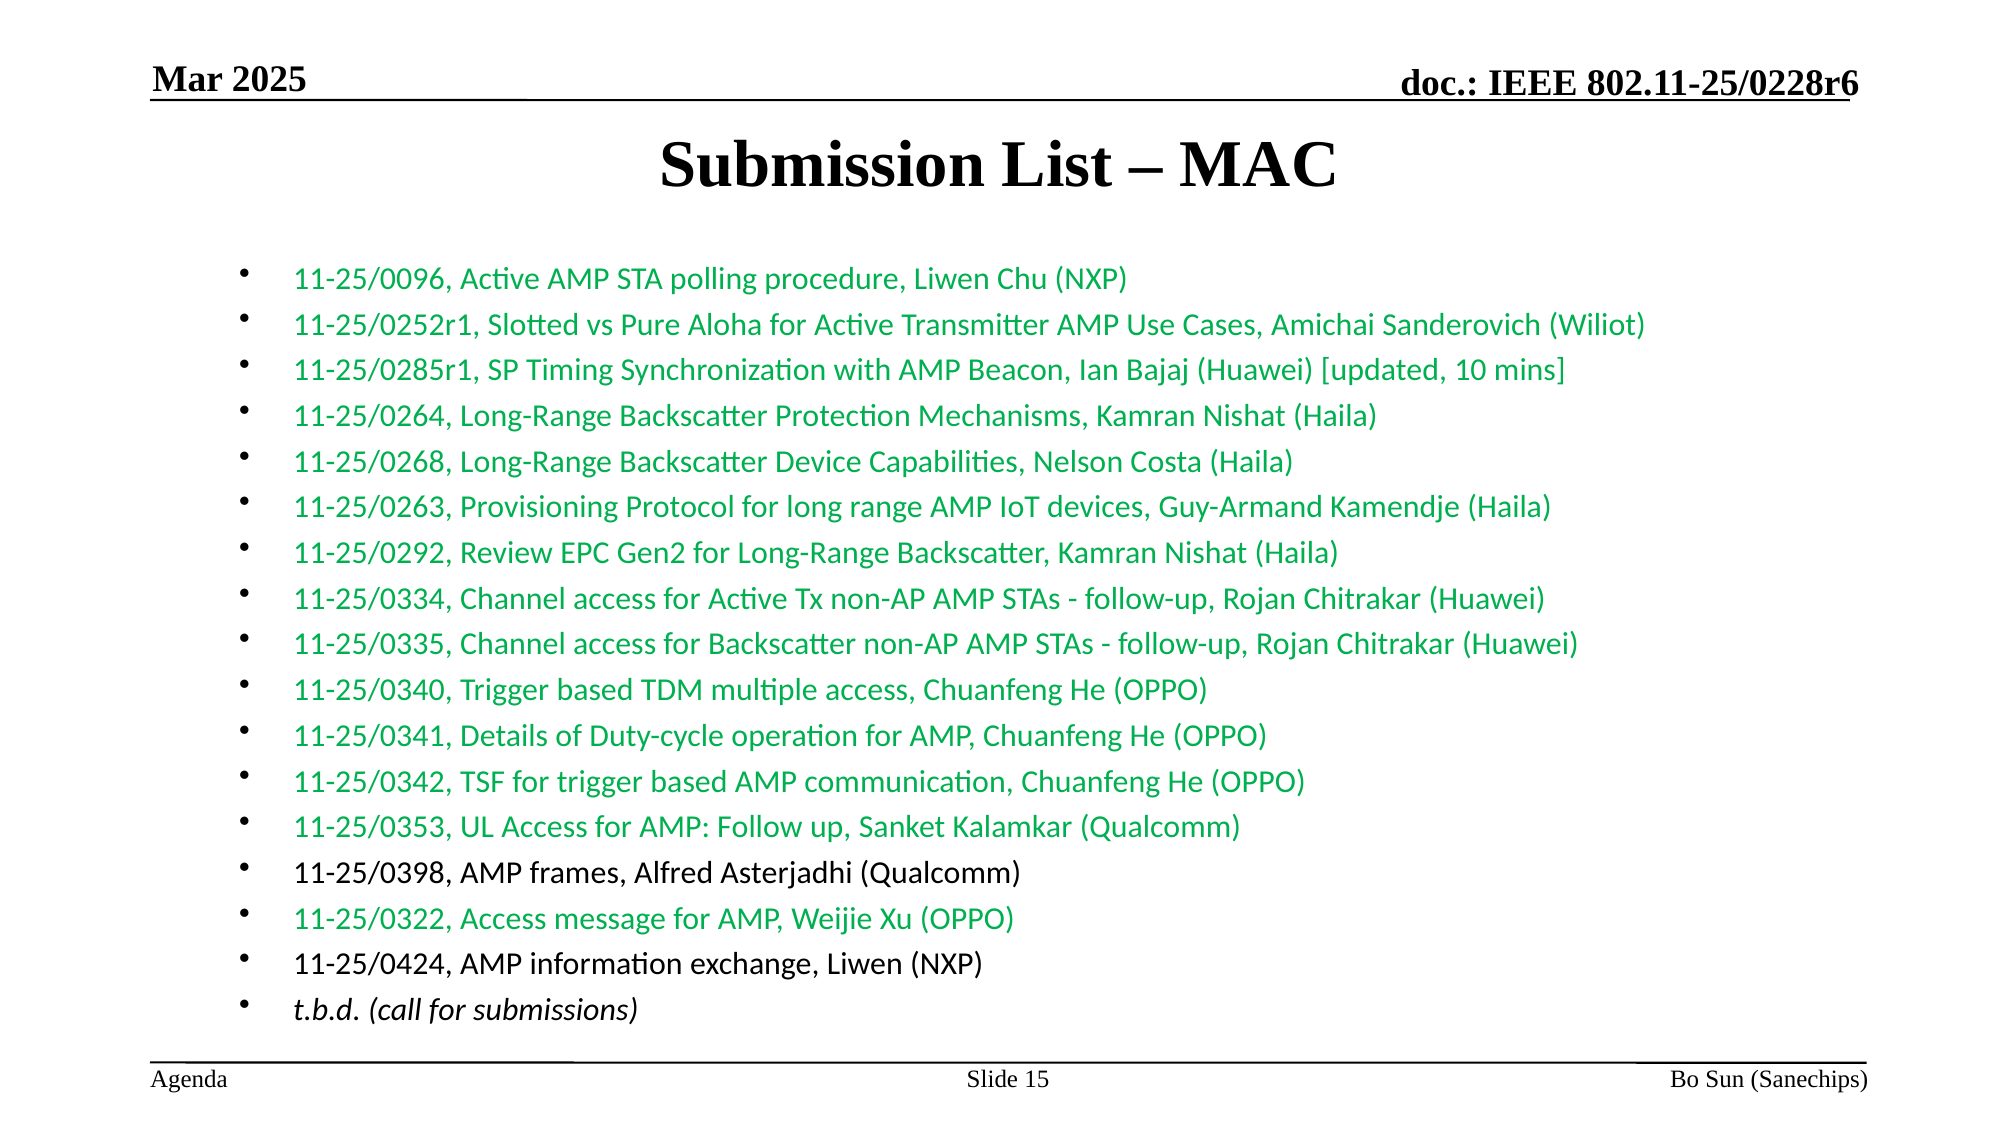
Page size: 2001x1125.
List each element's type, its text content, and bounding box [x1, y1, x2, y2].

footer Bo Sun (Sanechips) [1171, 1061, 1869, 1093]
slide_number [152, 54, 563, 100]
text_box 11-25/0096, Active AMP STA polling procedure, Liwen Chu (NXP) 11-25/0252r1, Slotted vs Pure Aloha for Active Transmitter AMP Use Cases, Amichai Sanderovich (Wiliot) 11-25/0285r1, SP Timing Synchronization with AMP Beacon, Ian Bajaj (Huawei) [updated, 10 mins] 11-25/0264, Long-Range Backscatter Protection Mechanisms, Kamran Nishat (Haila) 11-25/0268, Long-Range Backscatter Device Capabilities, Nelson Costa (Haila) 11-25/0263, Provisioning Protocol for long range AMP IoT devices, Guy-Armand Kamendje (Haila) 11-25/0292, Review EPC Gen2 for Long-Range Backscatter, Kamran Nishat (Haila) 11-25/0334, Channel access for Active Tx non-AP AMP STAs - follow-up, Rojan Chitrakar (Huawei) 11-25/0335, Channel access for Backscatter non-AP AMP STAs - follow-up, Rojan Chitrakar (Huawei) 11-25/0340, Trigger based TDM multiple access, Chuanfeng He (OPPO) 11-25/0341, Details of Duty-cycle operation for AMP, Chuanfeng He (OPPO) 11-25/0342, TSF for trigger based AMP communication, Chuanfeng He (OPPO) 11-25/0353, UL Access for AMP: Follow up, Sanket Kalamkar (Qualcomm) 11-25/0398, AMP frames, Alfred Asterjadhi (Qualcomm) 11-25/0322, Access message for AMP, Weijie Xu (OPPO) 11-25/0424, AMP information exchange, Liwen (NXP) t.b.d. (call for submissions) [152, 249, 1828, 1035]
text_box Submission List – MAC [149, 112, 1850, 288]
slide_number Slide 15 [949, 1061, 1067, 1123]
